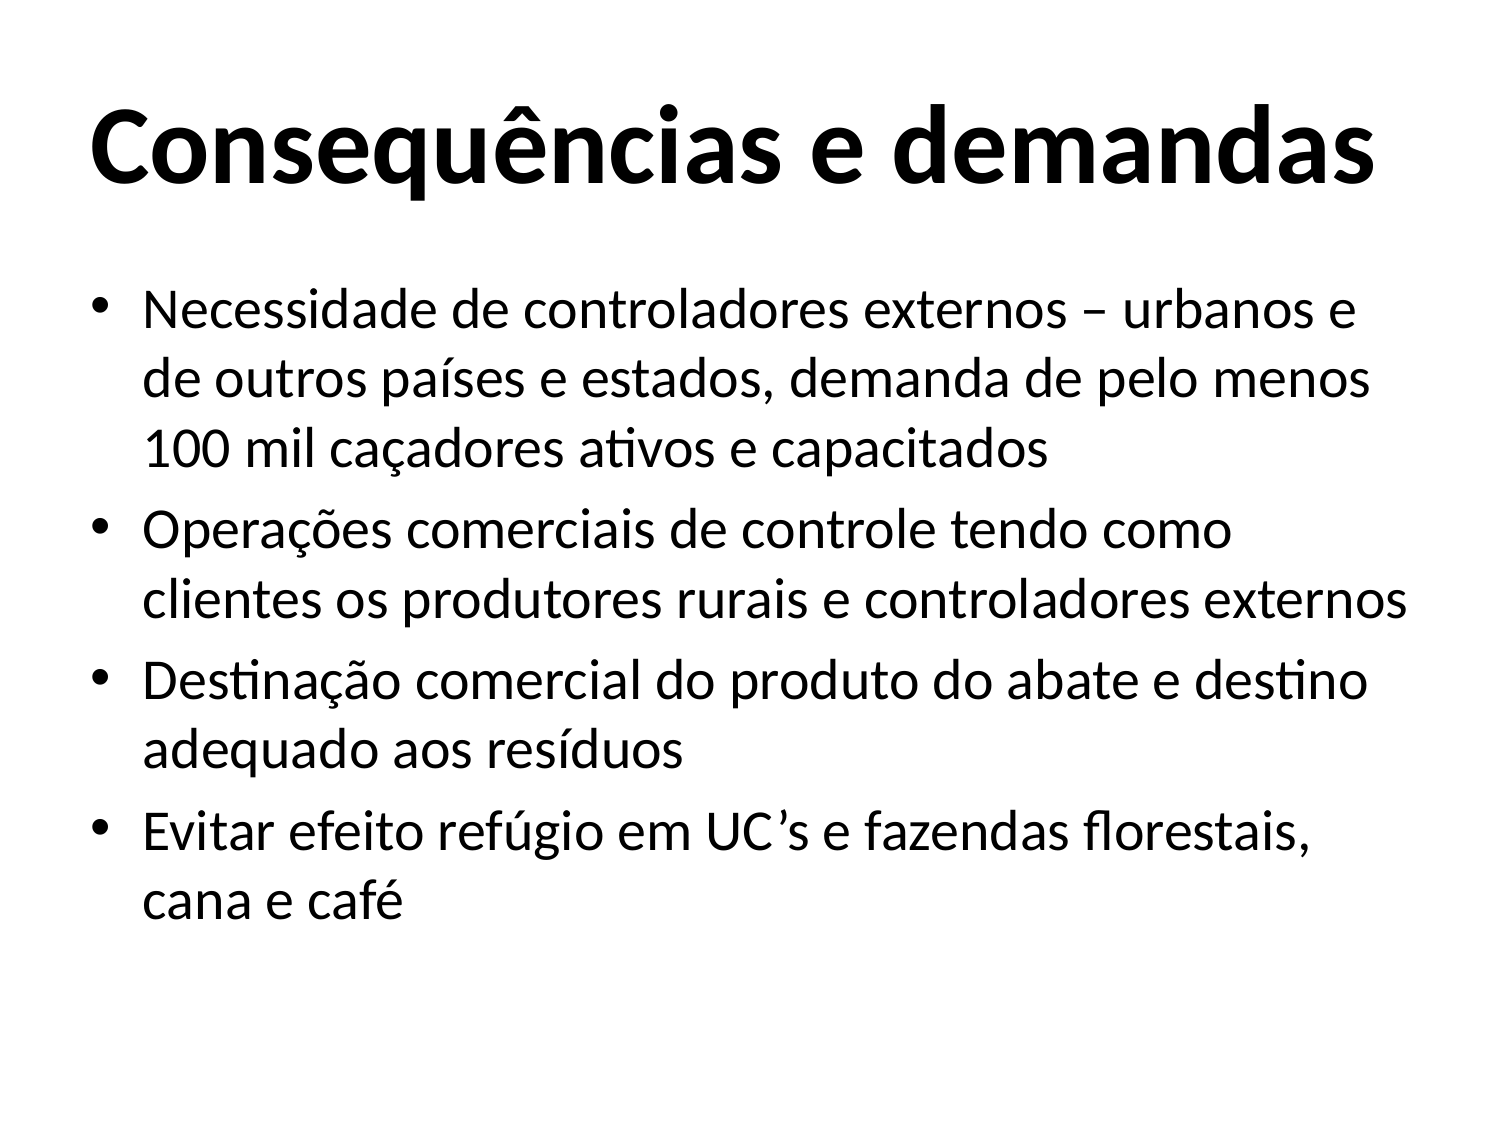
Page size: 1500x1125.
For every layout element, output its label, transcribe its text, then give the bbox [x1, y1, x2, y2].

list Necessidade de controladores externos – urbanos e de outros países e estados, demanda de pelo menos 100 mil caçadores ativos e capacitados Operações comerciais de controle tendo como clientes os produtores rurais e controladores externos Destinação comercial do produto do abate e destino adequado aos resíduos Evitar efeito refúgio em UC’s e fazendas florestais, cana e café [75, 262, 1425, 1005]
title Consequências e demandas [75, 45, 1425, 233]
